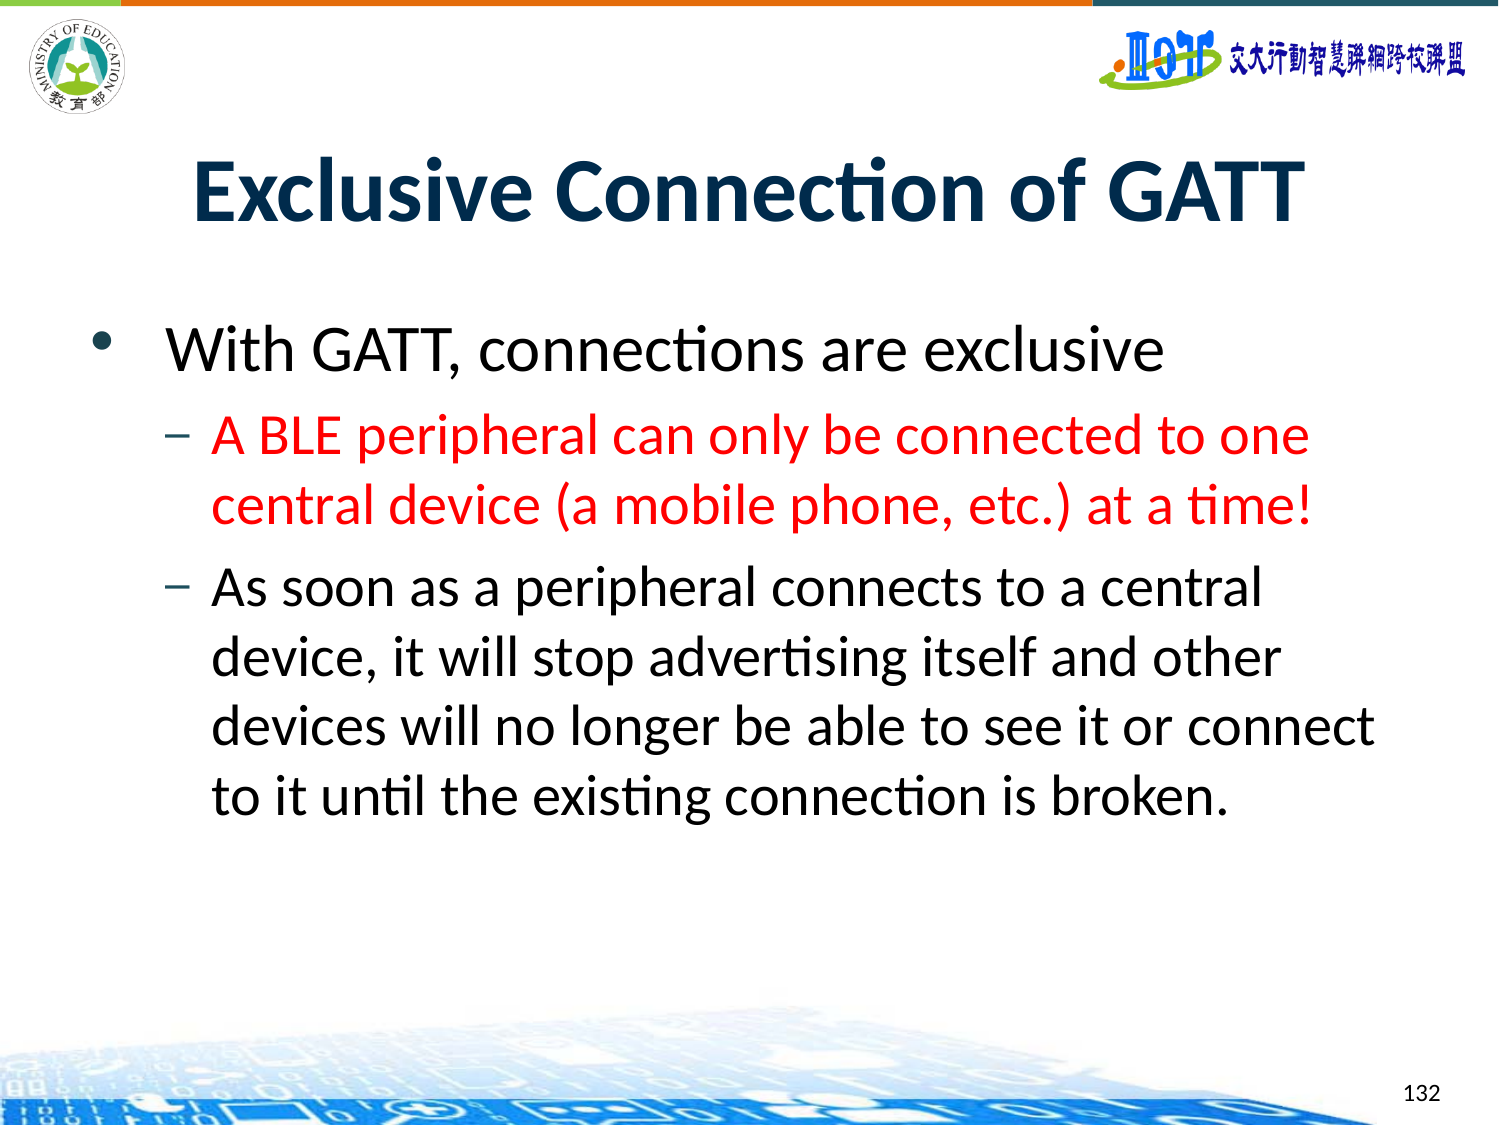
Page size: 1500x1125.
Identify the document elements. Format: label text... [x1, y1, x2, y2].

slide_number 132 [1387, 1069, 1484, 1125]
picture [1099, 30, 1465, 90]
picture [0, 987, 1377, 1125]
title Exclusive Connection of GATT [75, 101, 1425, 268]
list With GATT, connections are exclusive A BLE peripheral can only be connected to one central device (a mobile phone, etc.) at a time! As soon as a peripheral connects to a central device, it will stop advertising itself and other devices will no longer be able to see it or connect to it until the existing connection is broken. [75, 297, 1425, 1024]
picture [29, 19, 125, 114]
